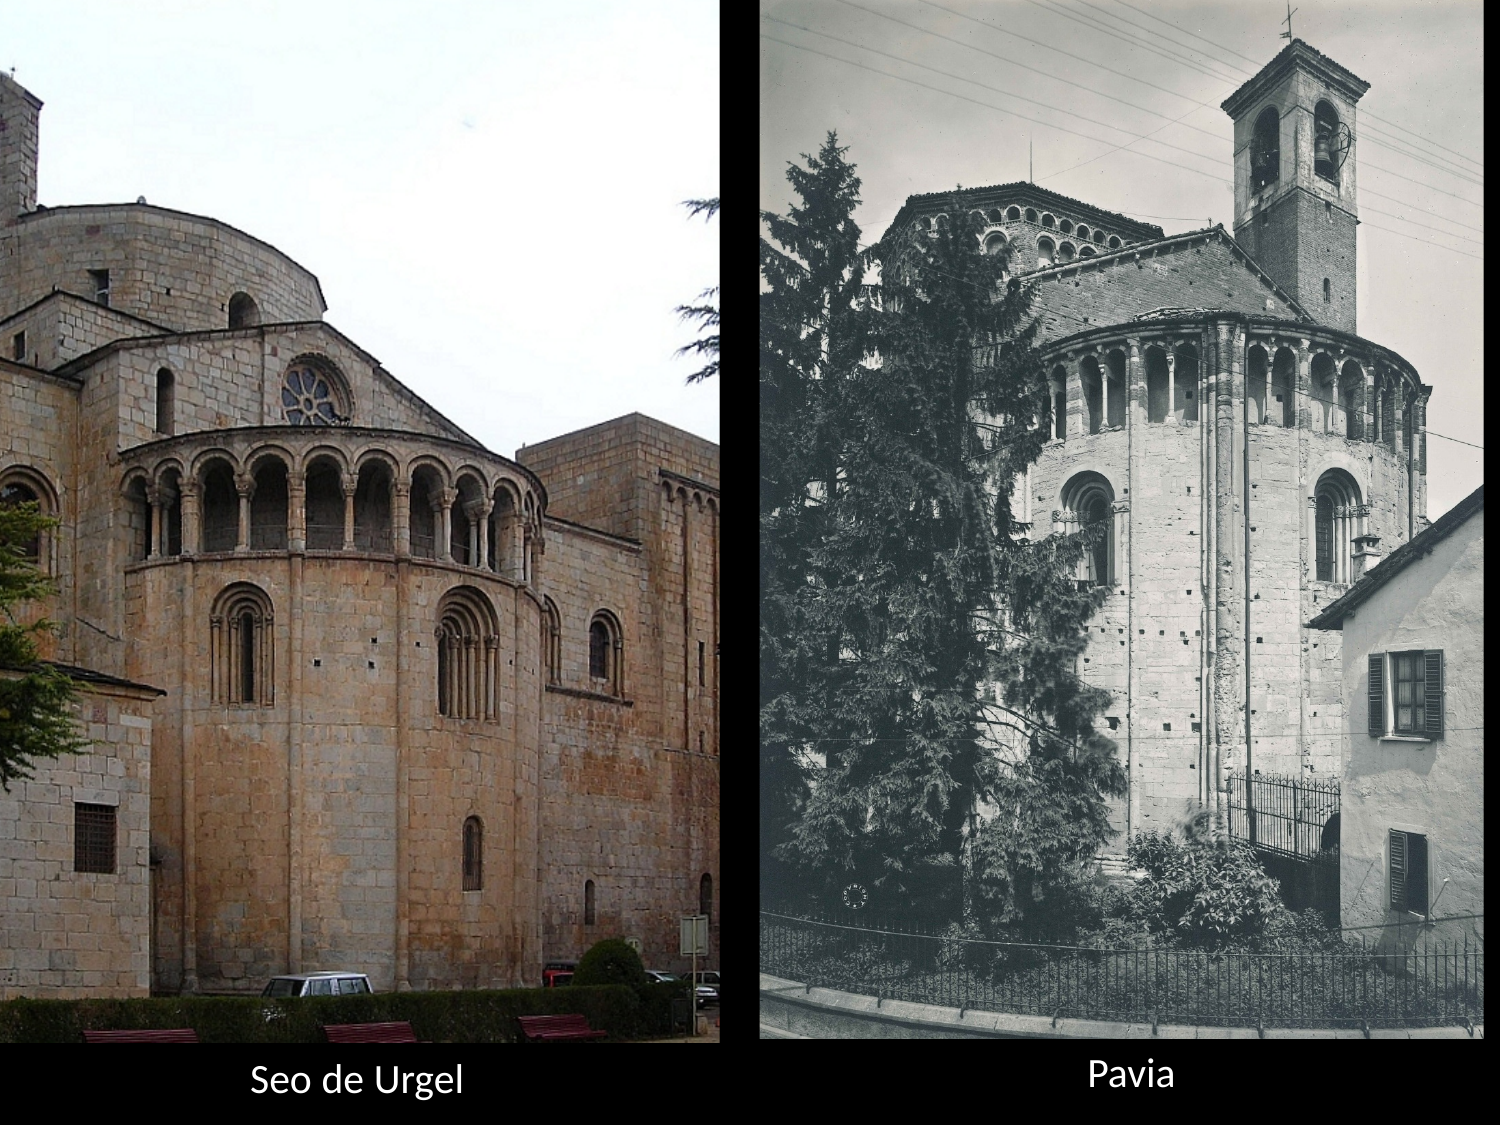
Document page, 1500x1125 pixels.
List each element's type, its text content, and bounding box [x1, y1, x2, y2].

text_box Pavia [759, 1038, 1500, 1104]
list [0, 0, 720, 1043]
title Seo de Urgel [0, 1051, 715, 1118]
picture [759, 0, 1484, 1040]
